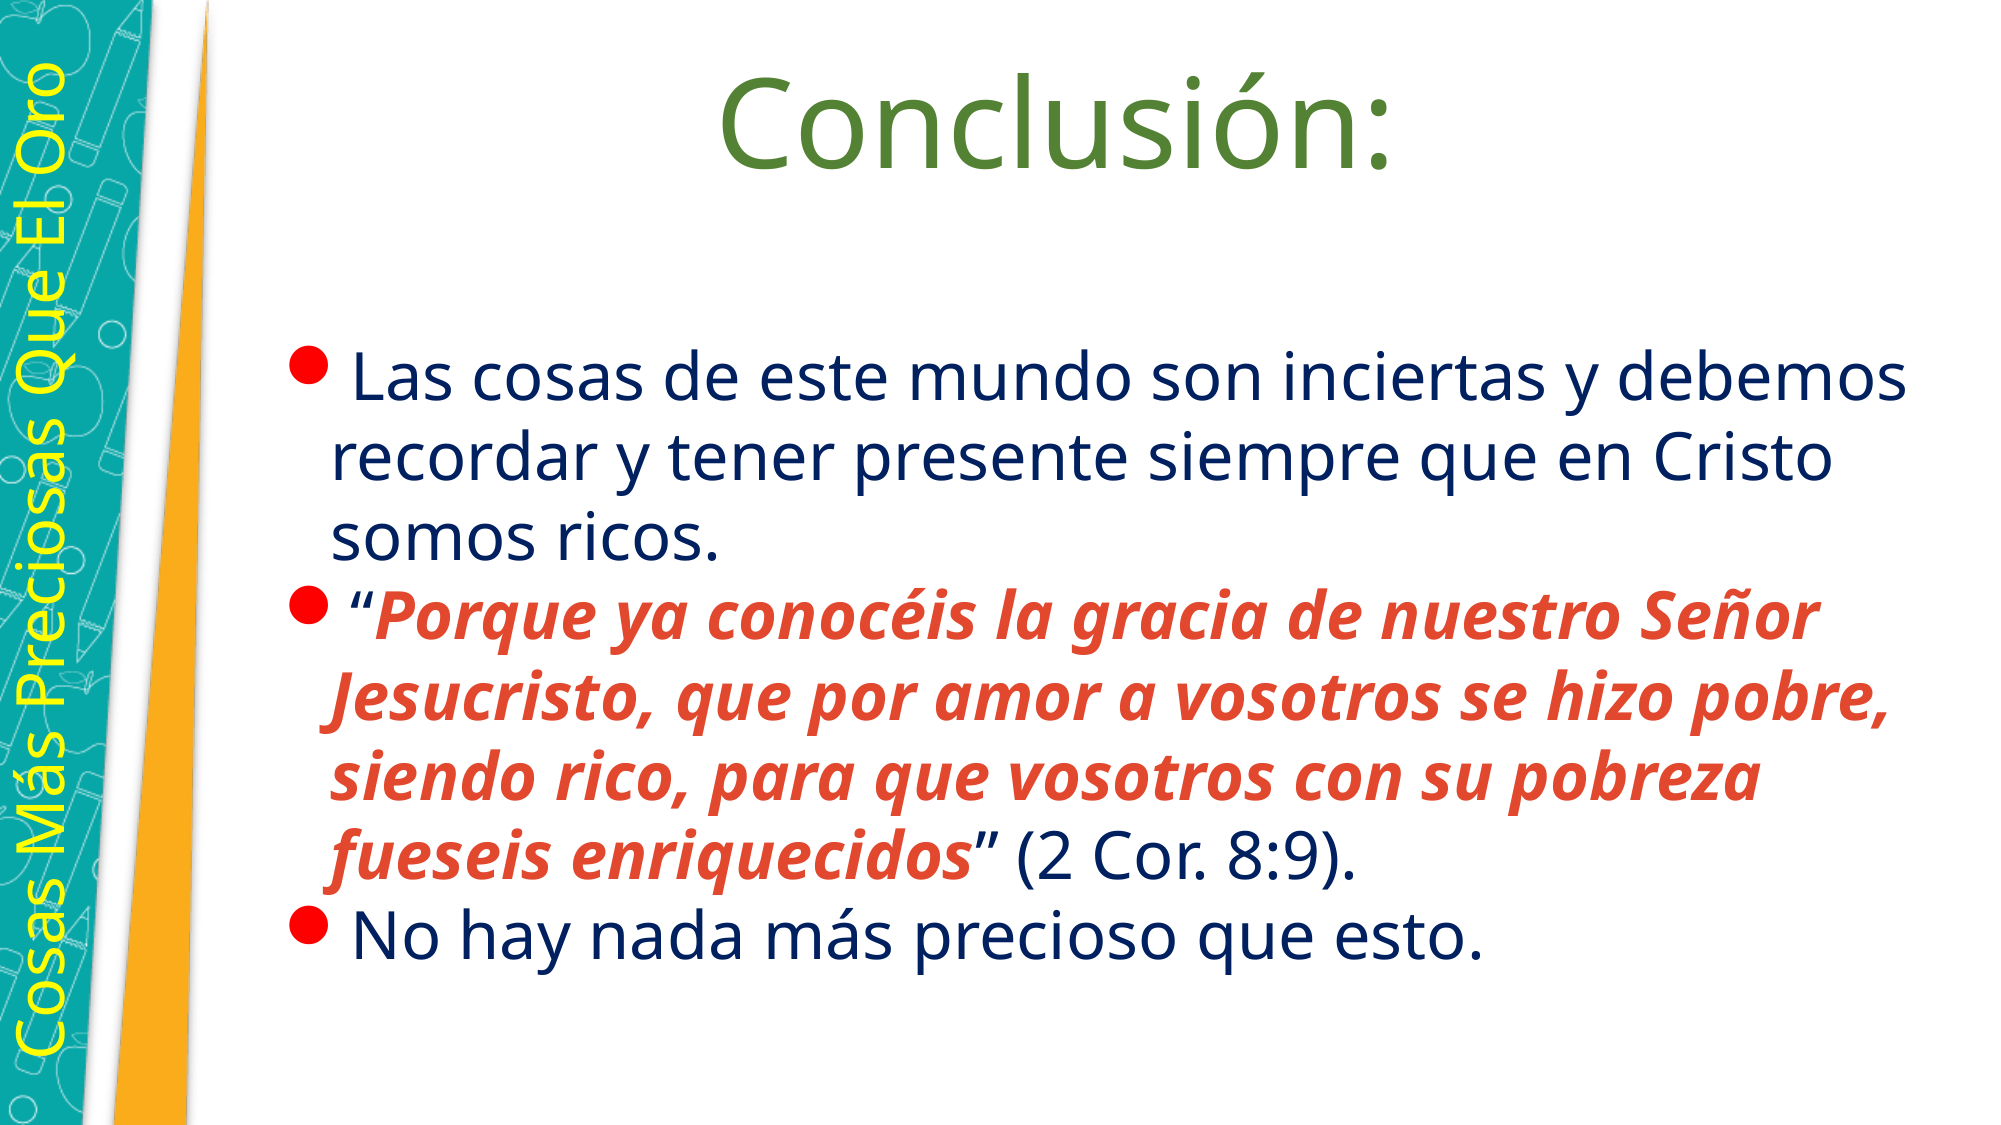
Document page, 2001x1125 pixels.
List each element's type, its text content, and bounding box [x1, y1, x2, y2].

text_box Cosas Más Preciosas Que El Oro [0, 20, 104, 1100]
picture [0, 0, 237, 1125]
text_box Las cosas de este mundo son inciertas y debemos recordar y tener presente siempre que en Cristo somos ricos. “Porque ya conocéis la gracia de nuestro Señor Jesucristo, que por amor a vosotros se hizo pobre, siendo rico, para que vosotros con su pobreza fueseis enriquecidos” (2 Cor. 8:9). No hay nada más precioso que esto. [269, 326, 1958, 981]
text_box Conclusión: [333, 35, 1704, 201]
